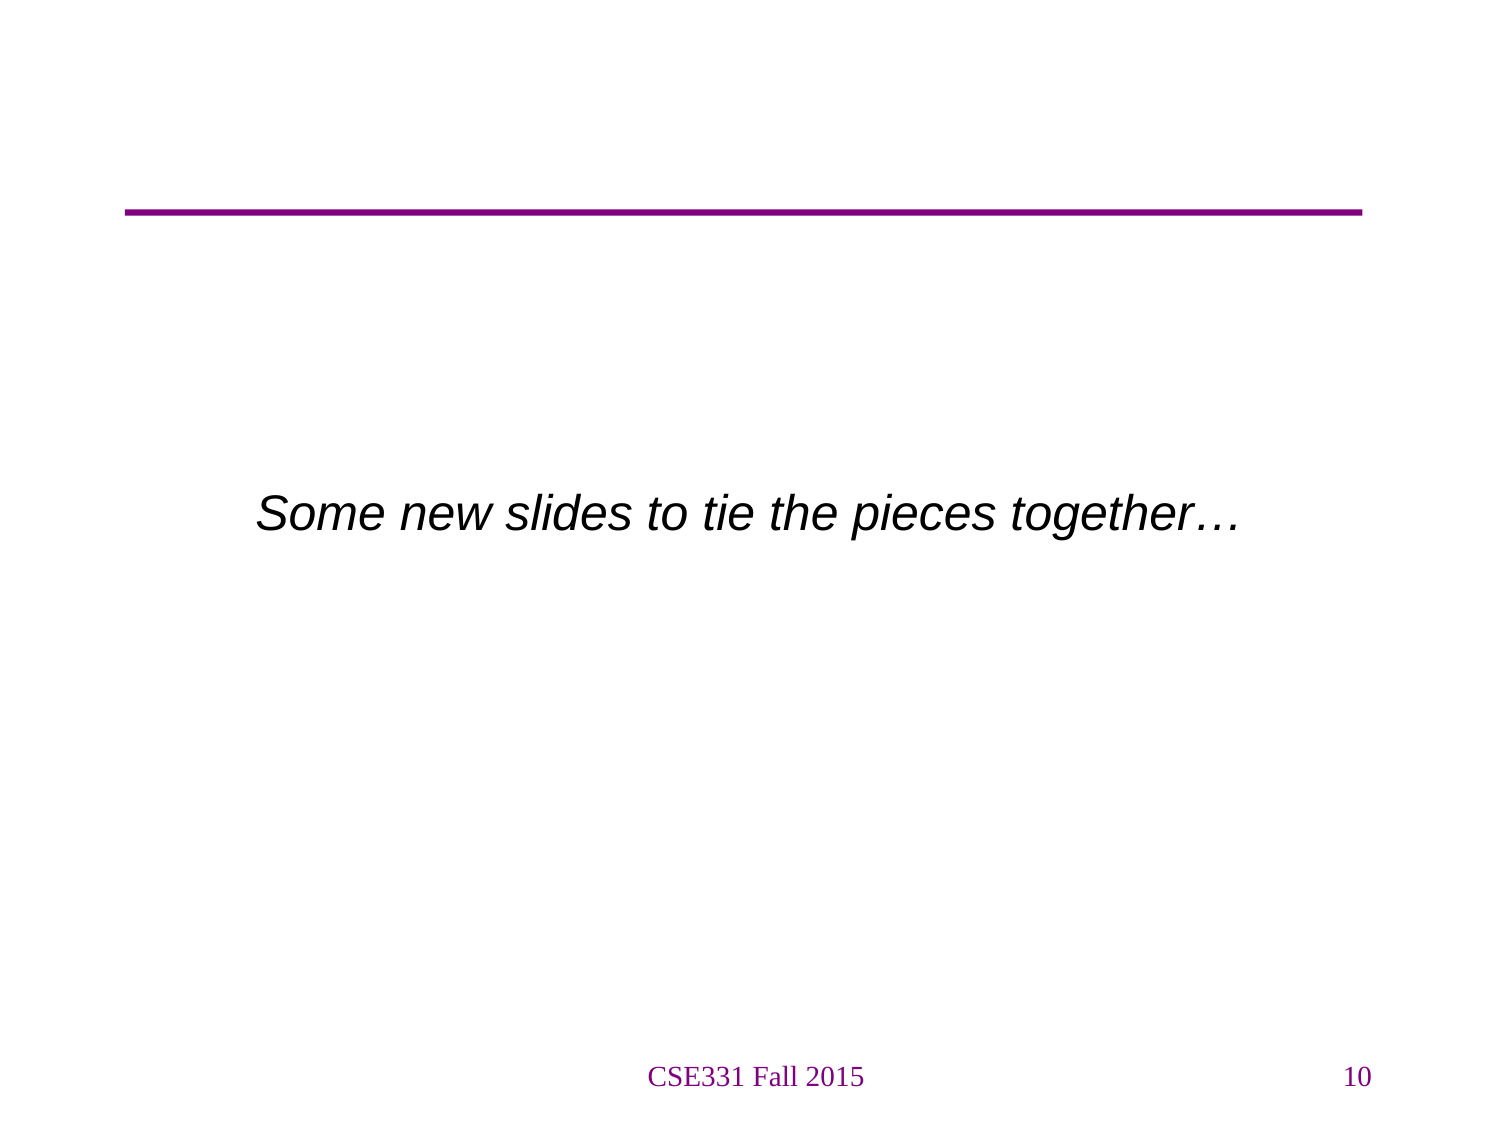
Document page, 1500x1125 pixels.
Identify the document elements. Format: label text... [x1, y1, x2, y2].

list Some new slides to tie the pieces together… [112, 262, 1388, 1000]
slide_number 10 [1074, 1049, 1388, 1125]
footer CSE331 Fall 2015 [474, 1049, 1038, 1125]
